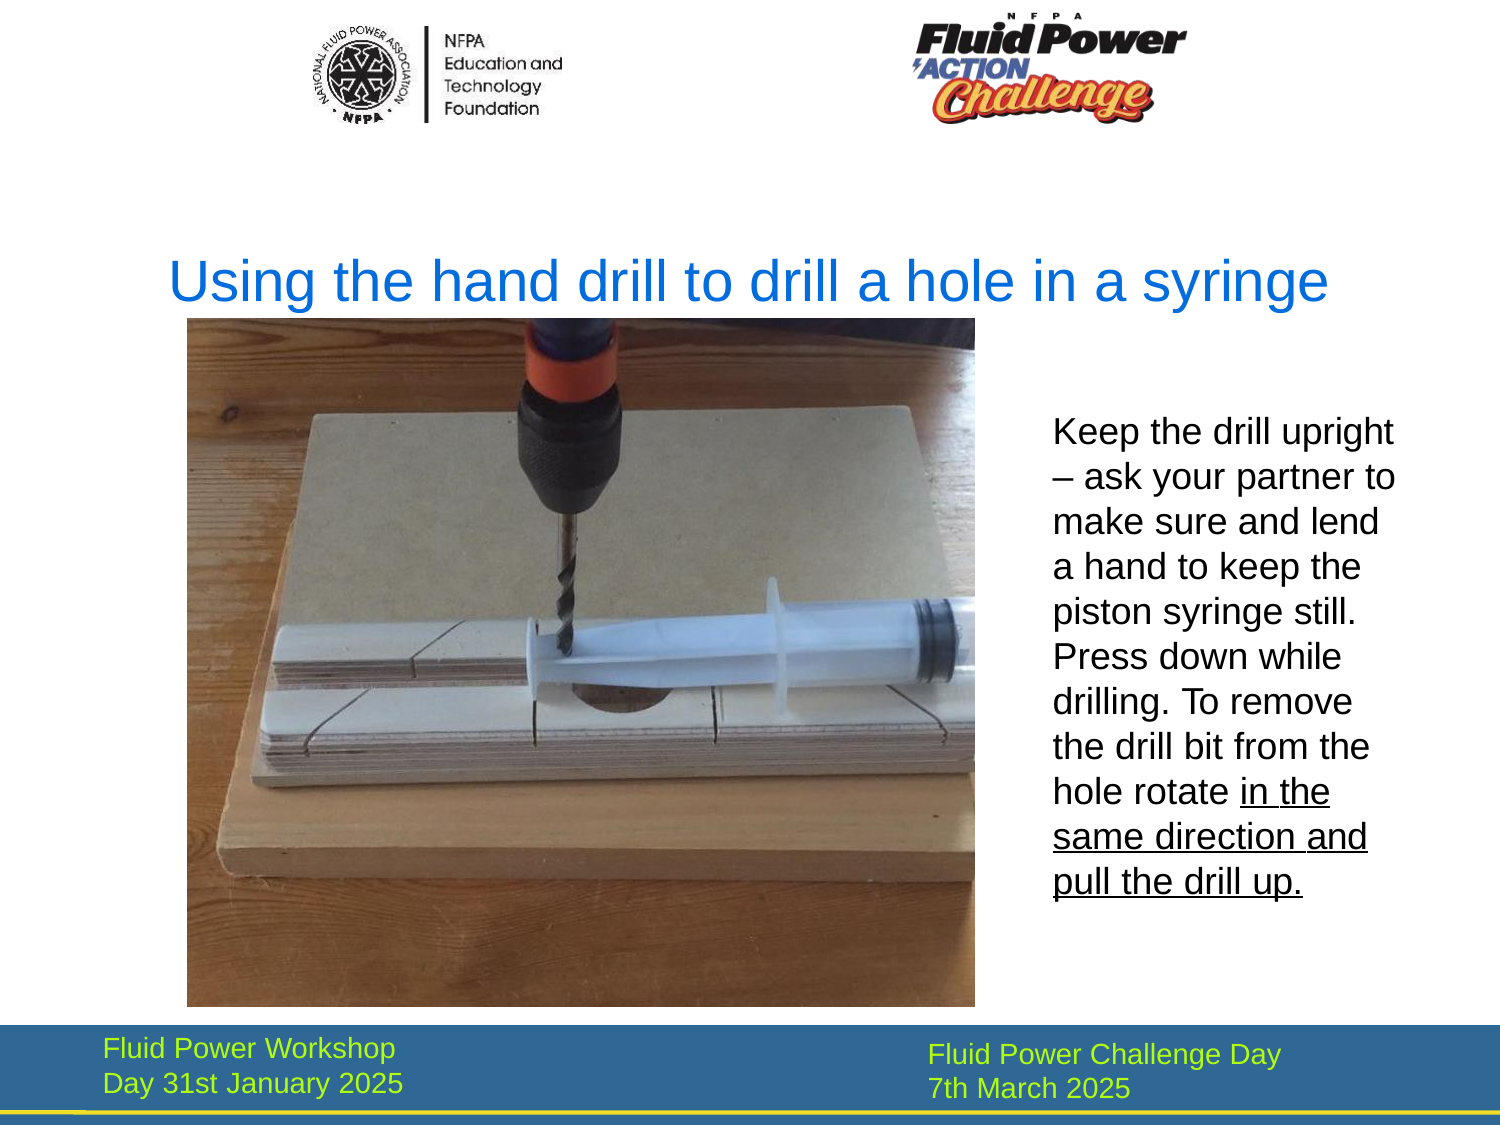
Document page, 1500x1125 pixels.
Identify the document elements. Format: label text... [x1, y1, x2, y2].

picture [313, 26, 562, 124]
picture [187, 318, 975, 1008]
picture [912, 12, 1188, 124]
title Using the hand drill to drill a hole in a syringe [12, 203, 1488, 432]
footer Fluid Power Workshop Day 31st January 2025 [100, 1029, 457, 1125]
text_box Keep the drill upright – ask your partner to make sure and lend a hand to keep the piston syringe still. Press down while drilling. To remove the drill bit from the hole rotate in the same direction and pull the drill up. [1050, 404, 1399, 902]
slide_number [925, 1035, 1283, 1125]
